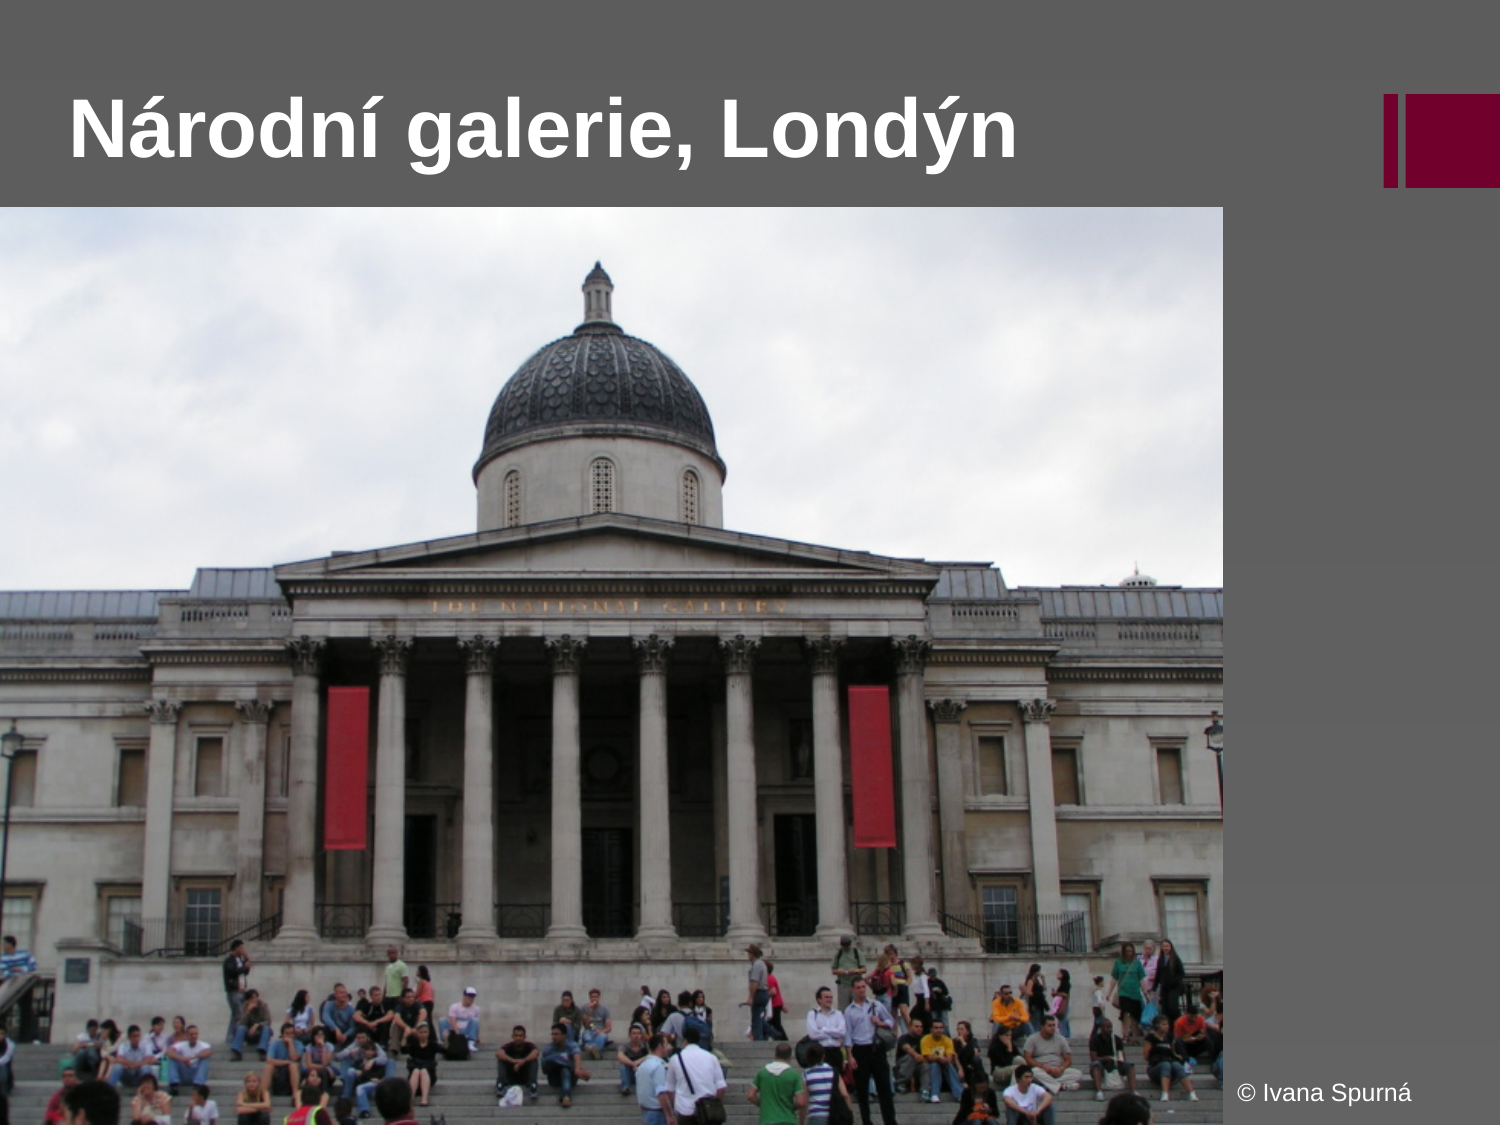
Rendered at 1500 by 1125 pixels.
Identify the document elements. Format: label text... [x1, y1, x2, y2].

text_box © Ivana Spurná [1228, 1068, 1427, 1114]
picture [0, 207, 1223, 1125]
title Národní galerie, Londýn [53, 0, 1108, 182]
